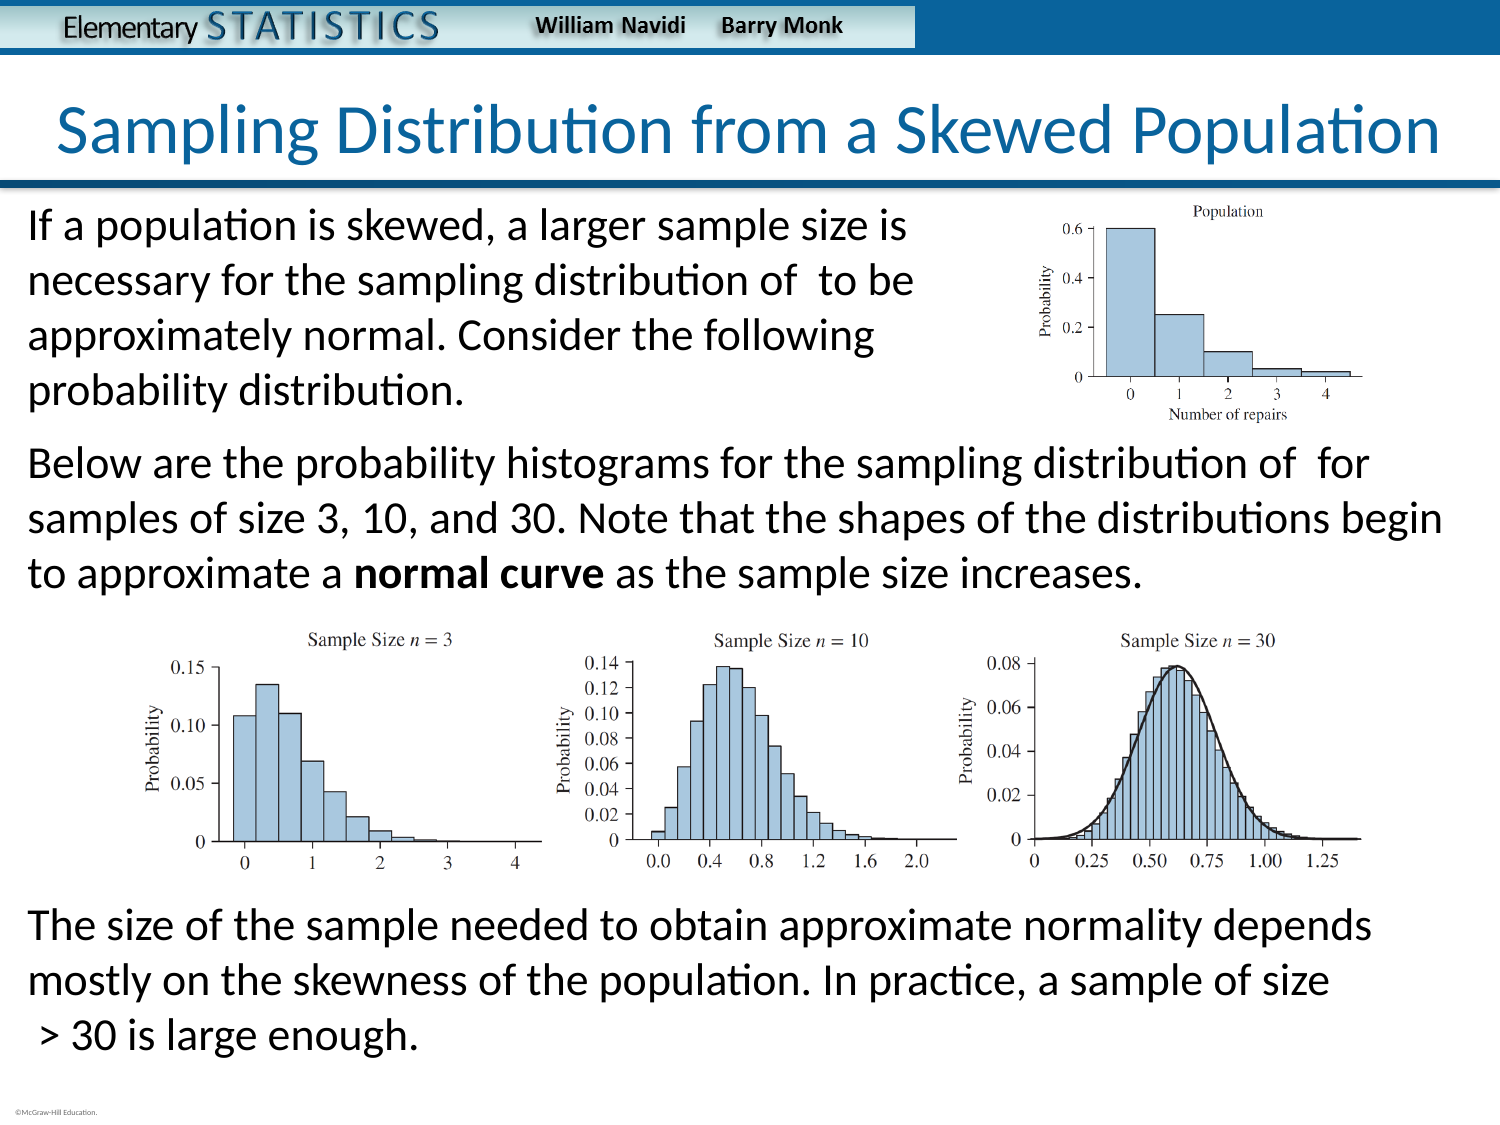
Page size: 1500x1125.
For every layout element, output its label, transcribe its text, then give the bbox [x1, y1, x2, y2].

picture [0, 0, 1500, 73]
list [1028, 200, 1385, 424]
title Sampling Distribution from a Skewed Population [0, 75, 1500, 175]
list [135, 624, 1365, 873]
